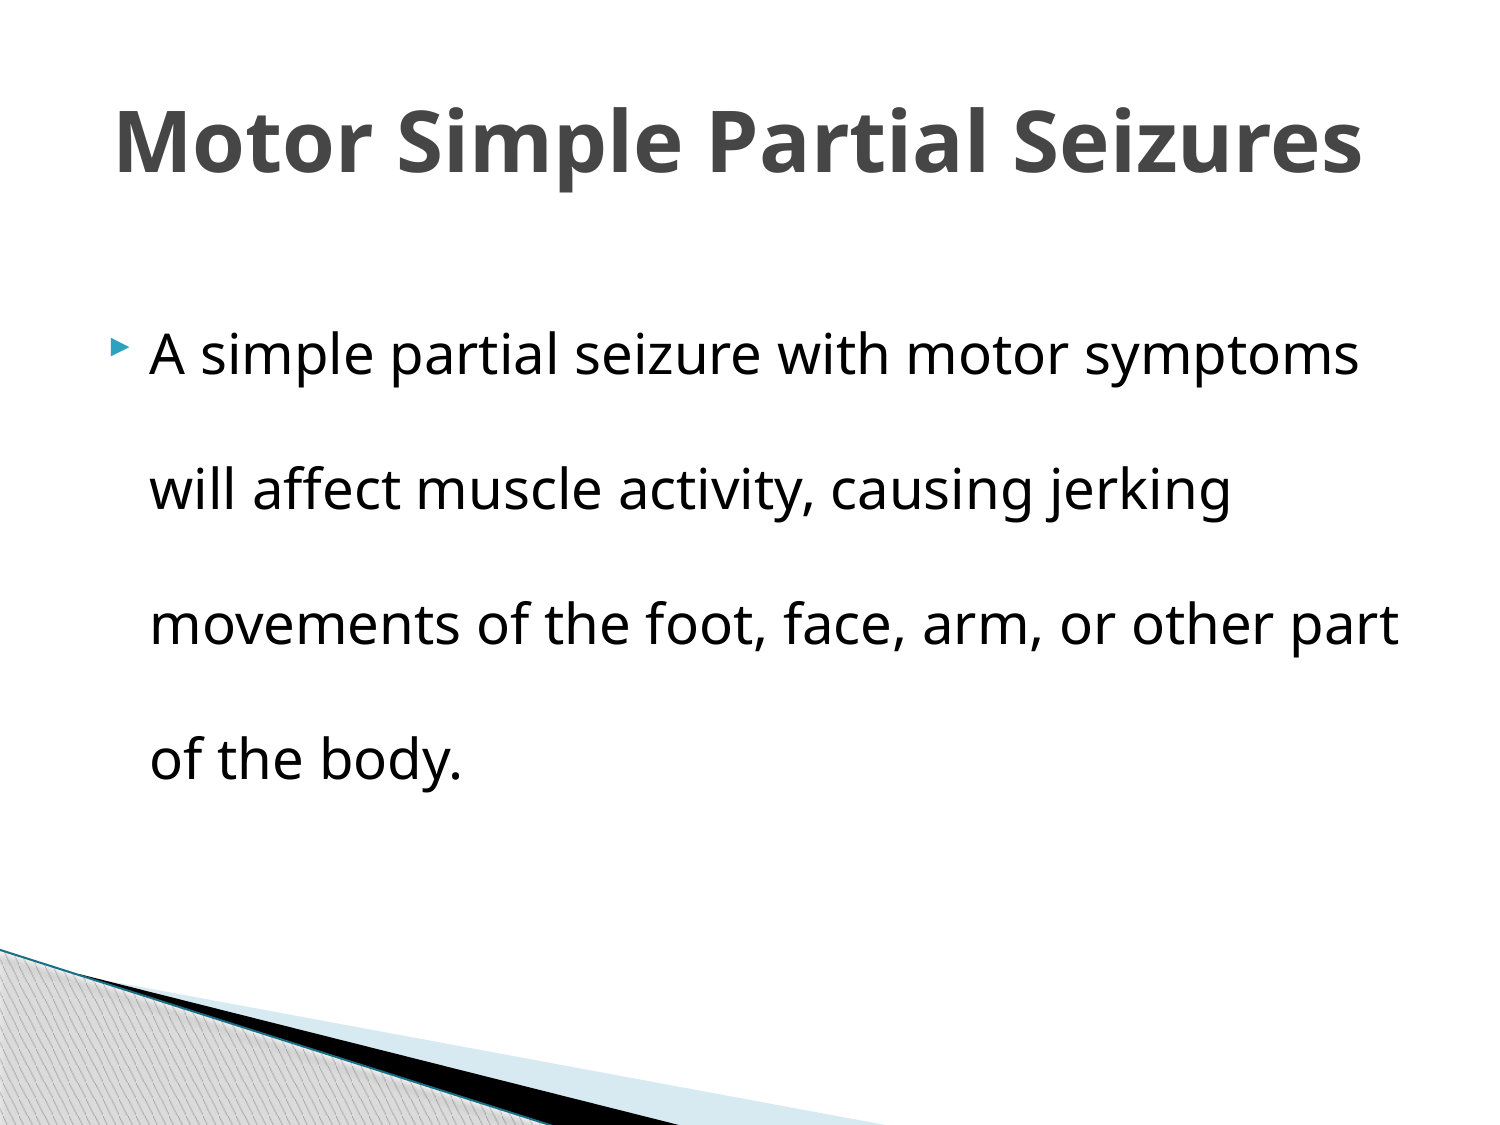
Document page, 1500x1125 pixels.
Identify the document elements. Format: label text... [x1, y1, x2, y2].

list A simple partial seizure with motor symptoms will affect muscle activity, causing jerking movements of the foot, face, arm, or other part of the body. [75, 243, 1425, 986]
title Motor Simple Partial Seizures [75, 45, 1425, 233]
